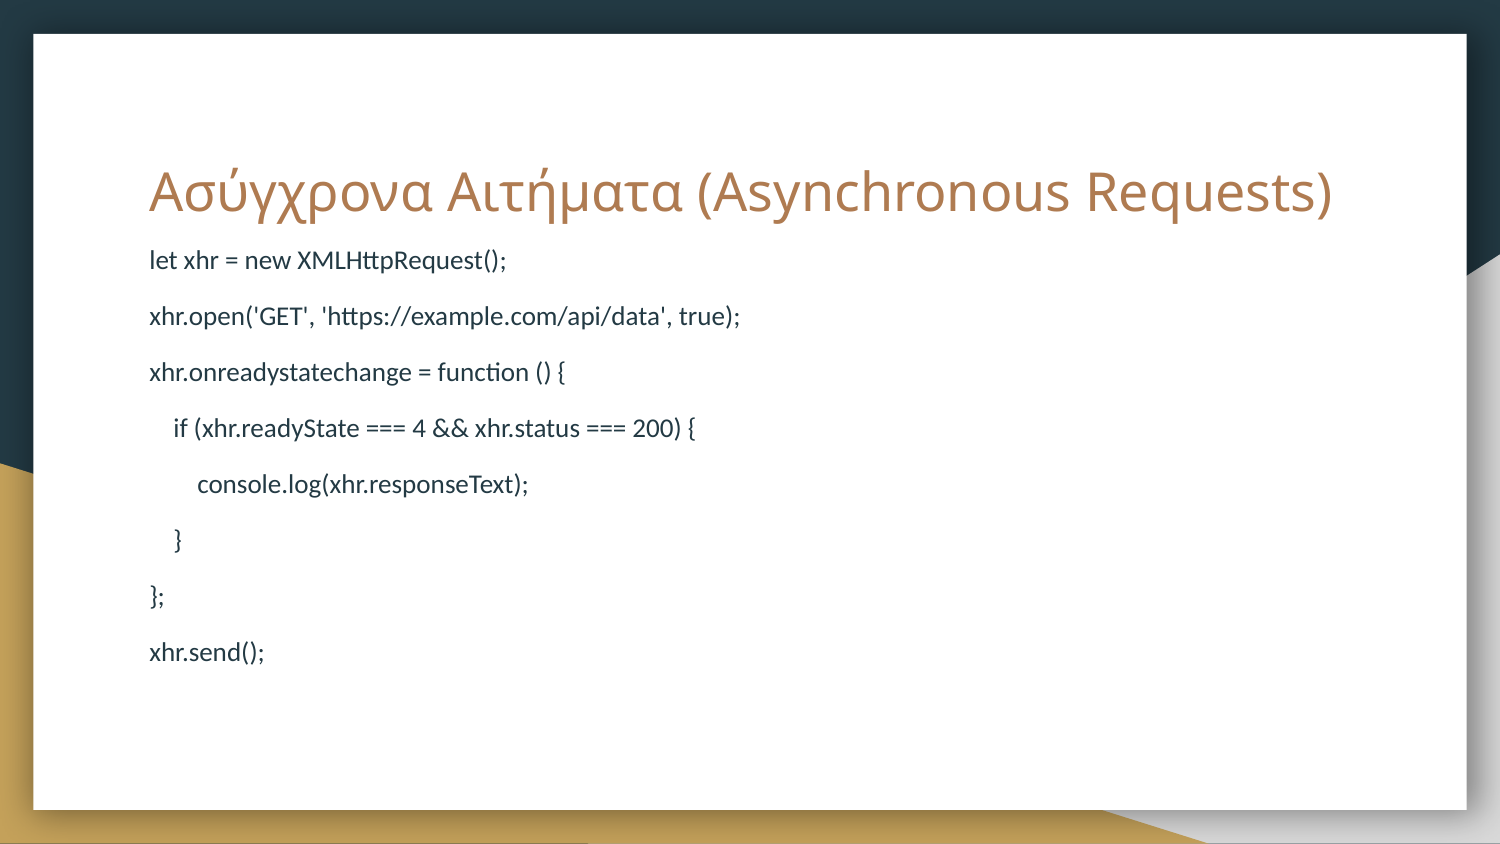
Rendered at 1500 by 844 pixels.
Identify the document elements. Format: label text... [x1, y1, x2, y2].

title Ασύγχρονα Αιτήματα (Asynchronous Requests) [134, 138, 1366, 230]
list let xhr = new XMLHttpRequest(); xhr.open('GET', 'https://example.com/api/data', true); xhr.onreadystatechange = function () { if (xhr.readyState === 4 && xhr.status === 200) { console.log(xhr.responseText); } }; xhr.send(); [134, 230, 1366, 729]
